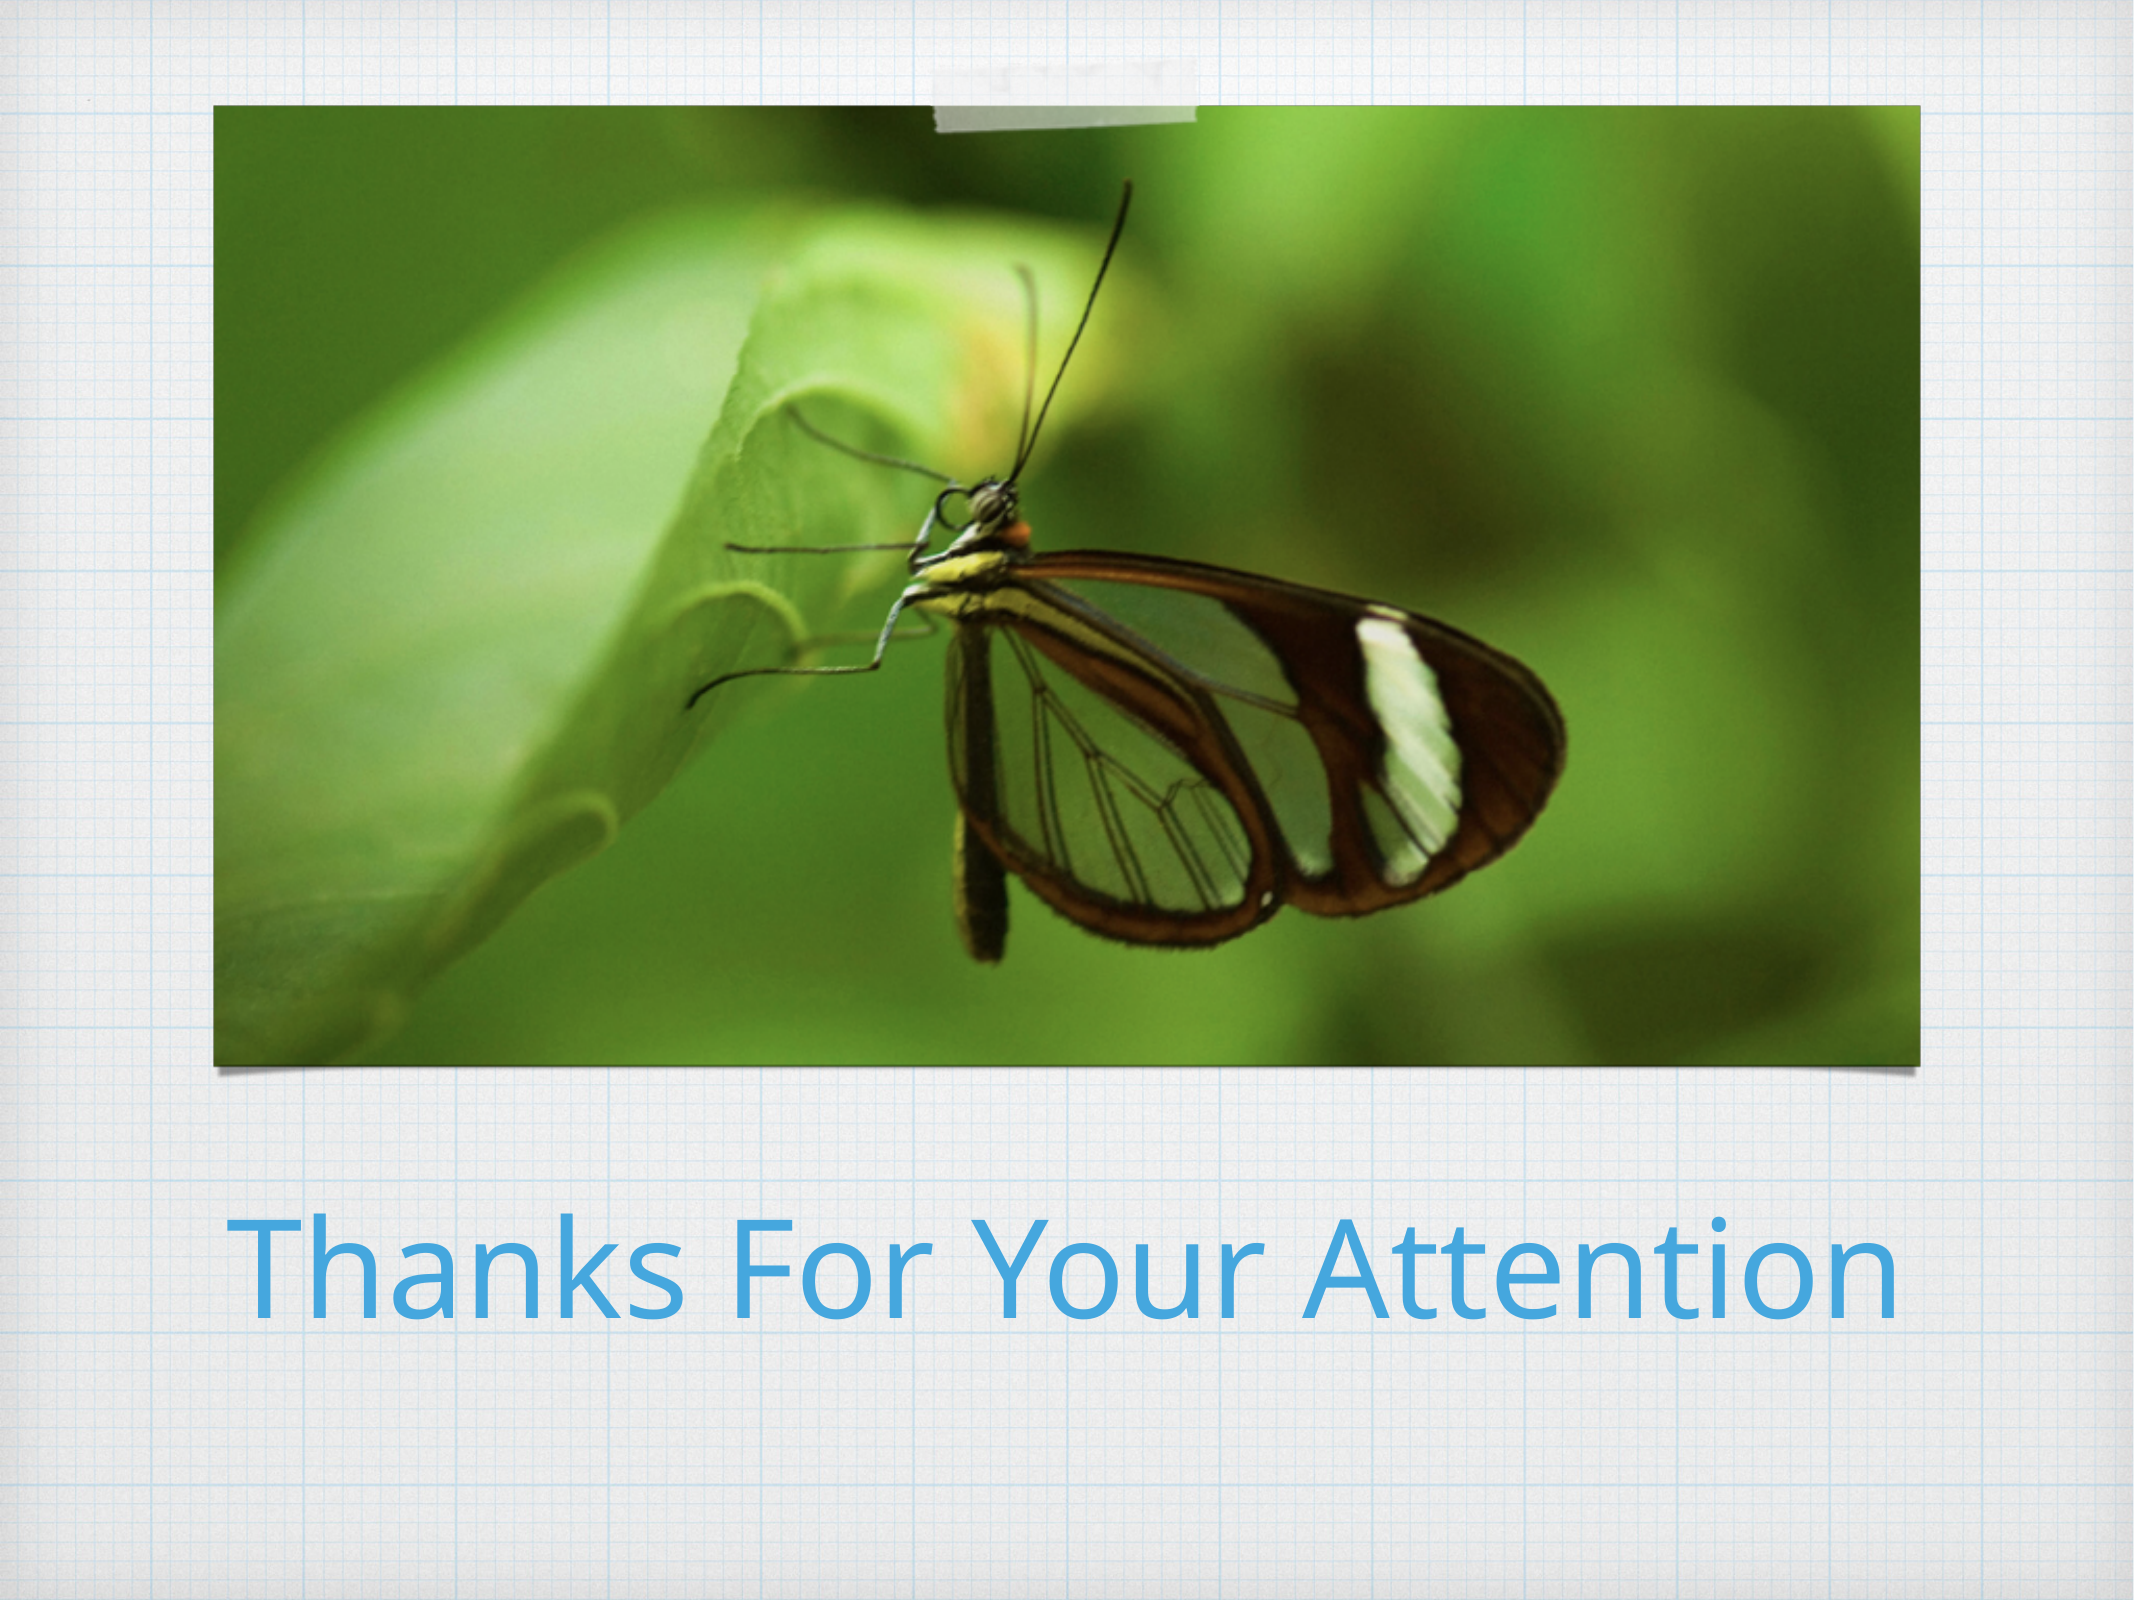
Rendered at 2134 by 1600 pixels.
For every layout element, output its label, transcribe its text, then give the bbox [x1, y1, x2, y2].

picture [0, 0, 2134, 1600]
title Thanks For Your Attention [207, 1082, 1926, 1355]
